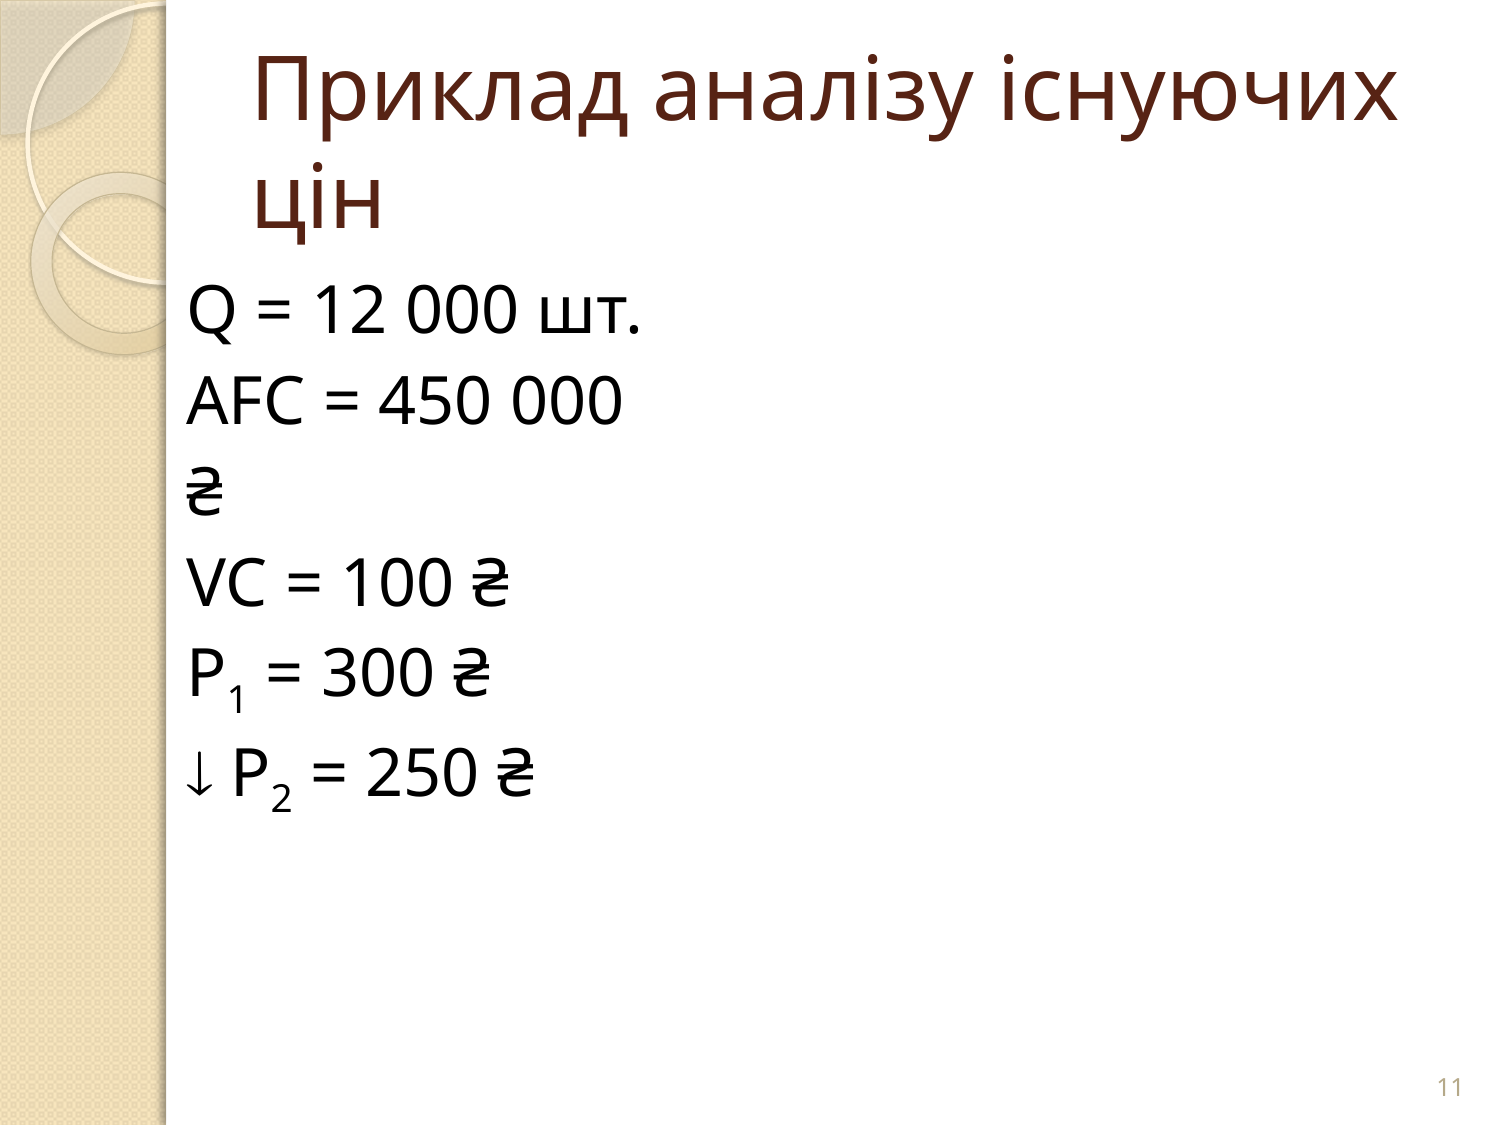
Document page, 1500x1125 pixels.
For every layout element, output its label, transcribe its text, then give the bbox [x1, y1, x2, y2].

title Приклад аналізу існуючих цін [235, 45, 1466, 233]
slide_number 11 [1413, 1034, 1488, 1113]
